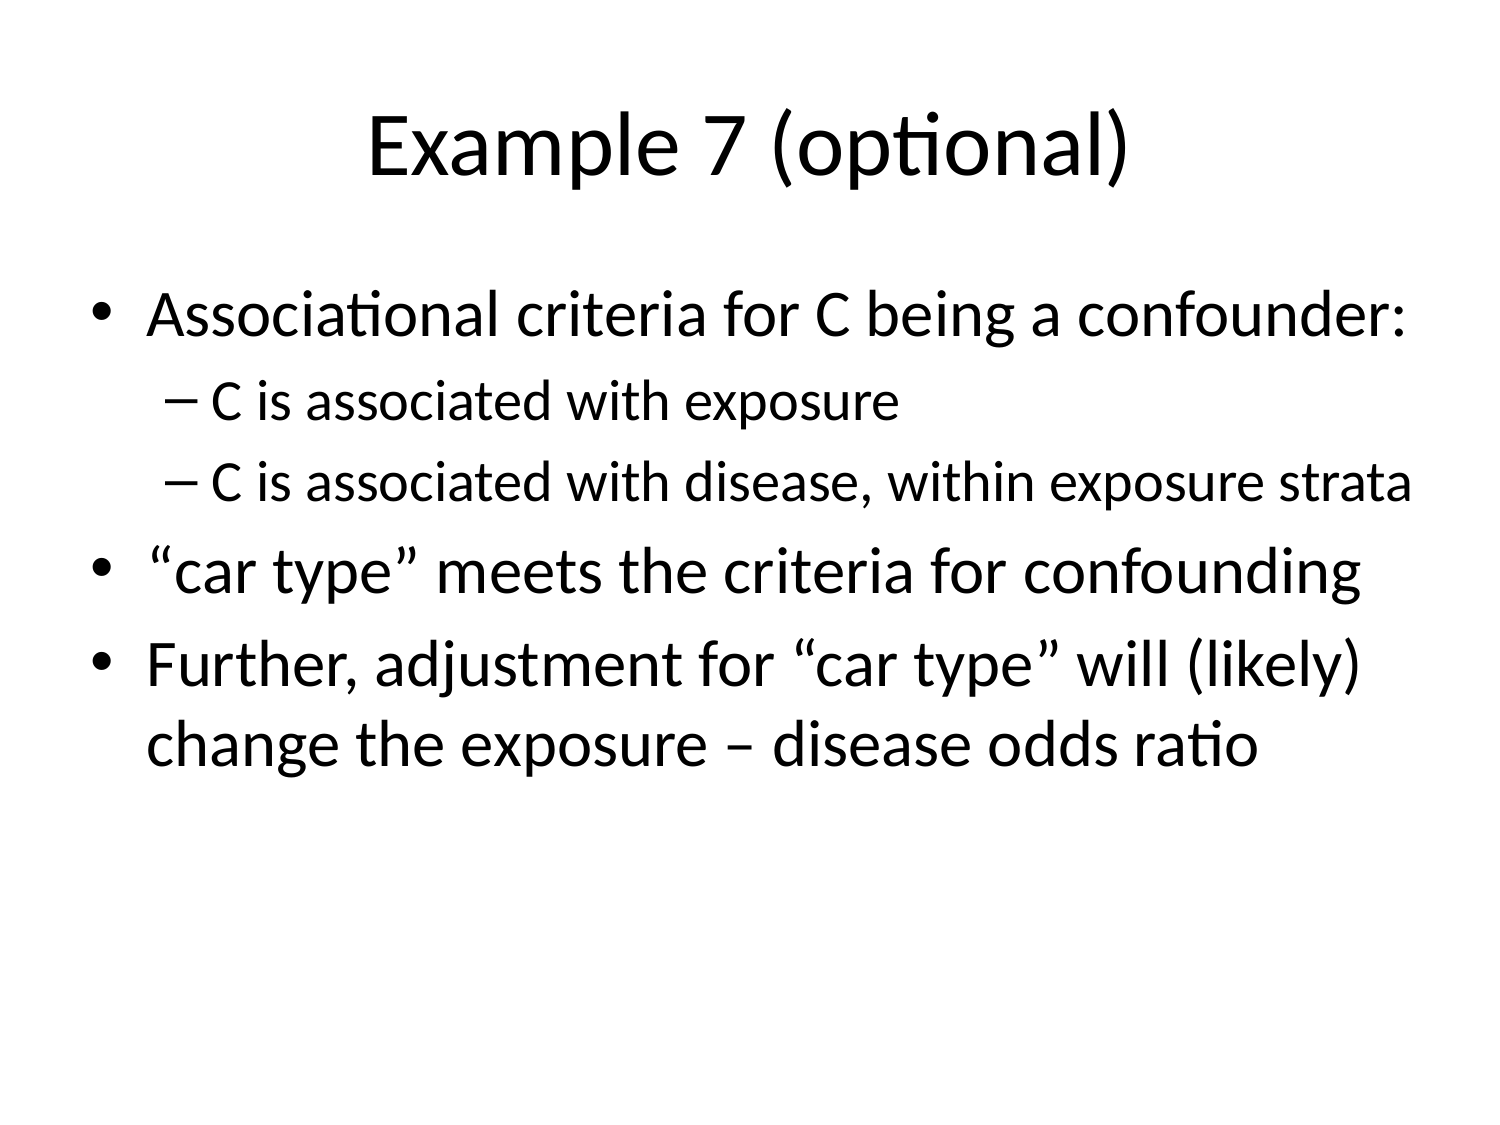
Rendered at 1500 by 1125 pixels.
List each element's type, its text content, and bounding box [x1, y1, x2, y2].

title Example 7 (optional) [75, 45, 1425, 233]
list Associational criteria for C being a confounder: C is associated with exposure C is associated with disease, within exposure strata “car type” meets the criteria for confounding Further, adjustment for “car type” will (likely) change the exposure – disease odds ratio [75, 262, 1438, 1005]
